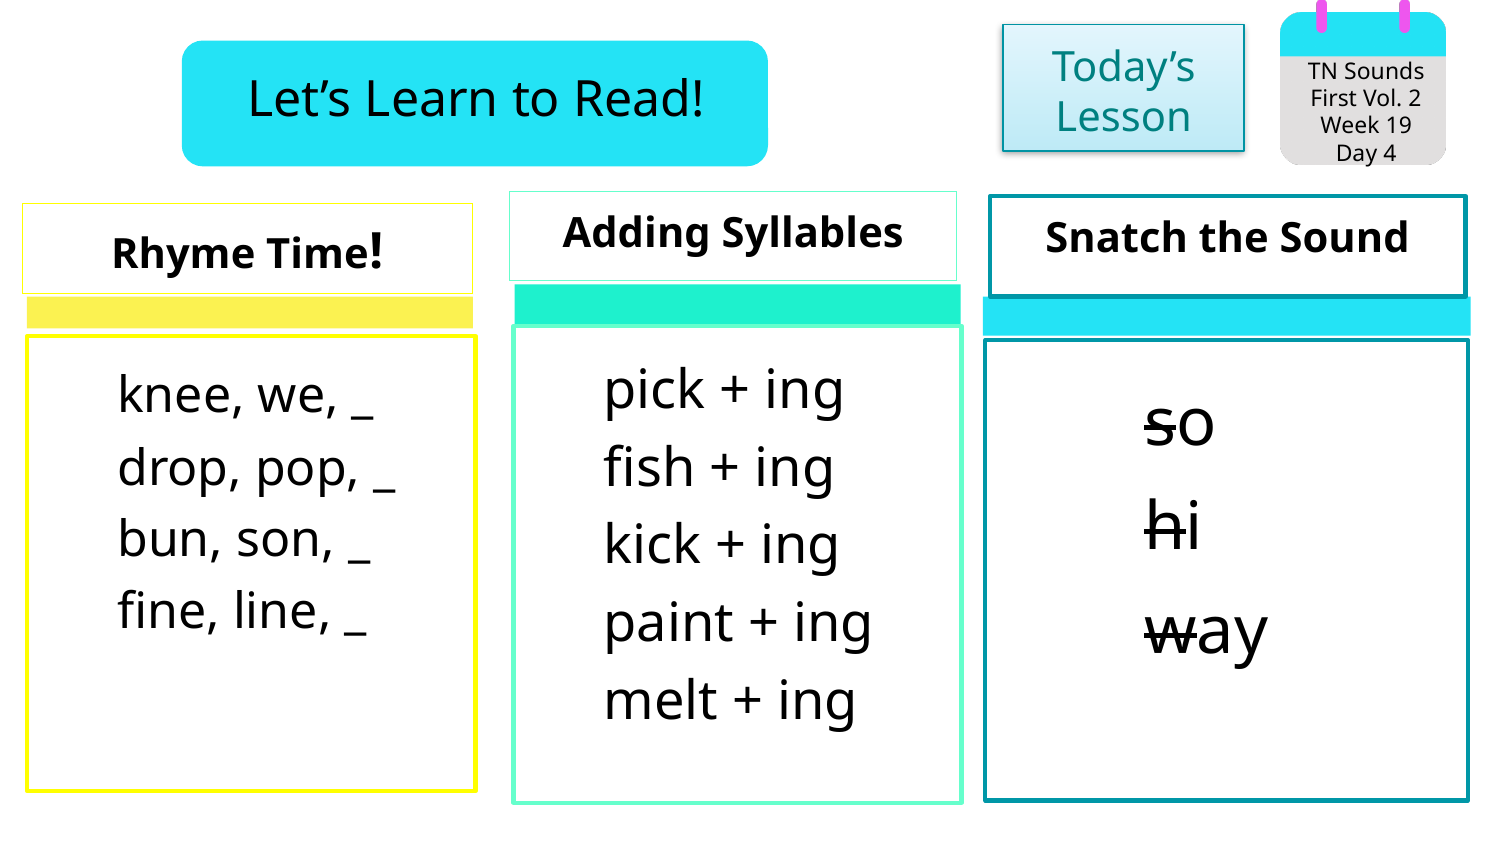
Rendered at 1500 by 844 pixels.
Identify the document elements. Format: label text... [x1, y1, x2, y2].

text_box [1063, 71, 1274, 197]
text_box Let’s Learn to Read! [232, 51, 748, 151]
text_box [181, 40, 769, 167]
picture [1280, 0, 1446, 166]
text_box knee, we, _ drop, pop, _ bun, son, _ fine, line, _ [25, 334, 478, 793]
text_box [982, 296, 1471, 336]
text_box [26, 296, 473, 329]
text_box Rhyme Time! [22, 203, 473, 294]
text_box so hi way [983, 338, 1470, 803]
text_box Adding Syllables [509, 191, 957, 281]
text_box [514, 284, 961, 324]
text_box pick + ing fish + ing kick + ing paint + ing melt + ing [511, 324, 964, 805]
text_box Snatch the Sound [988, 194, 1468, 299]
text_box Today’s Lesson [1002, 24, 1245, 152]
